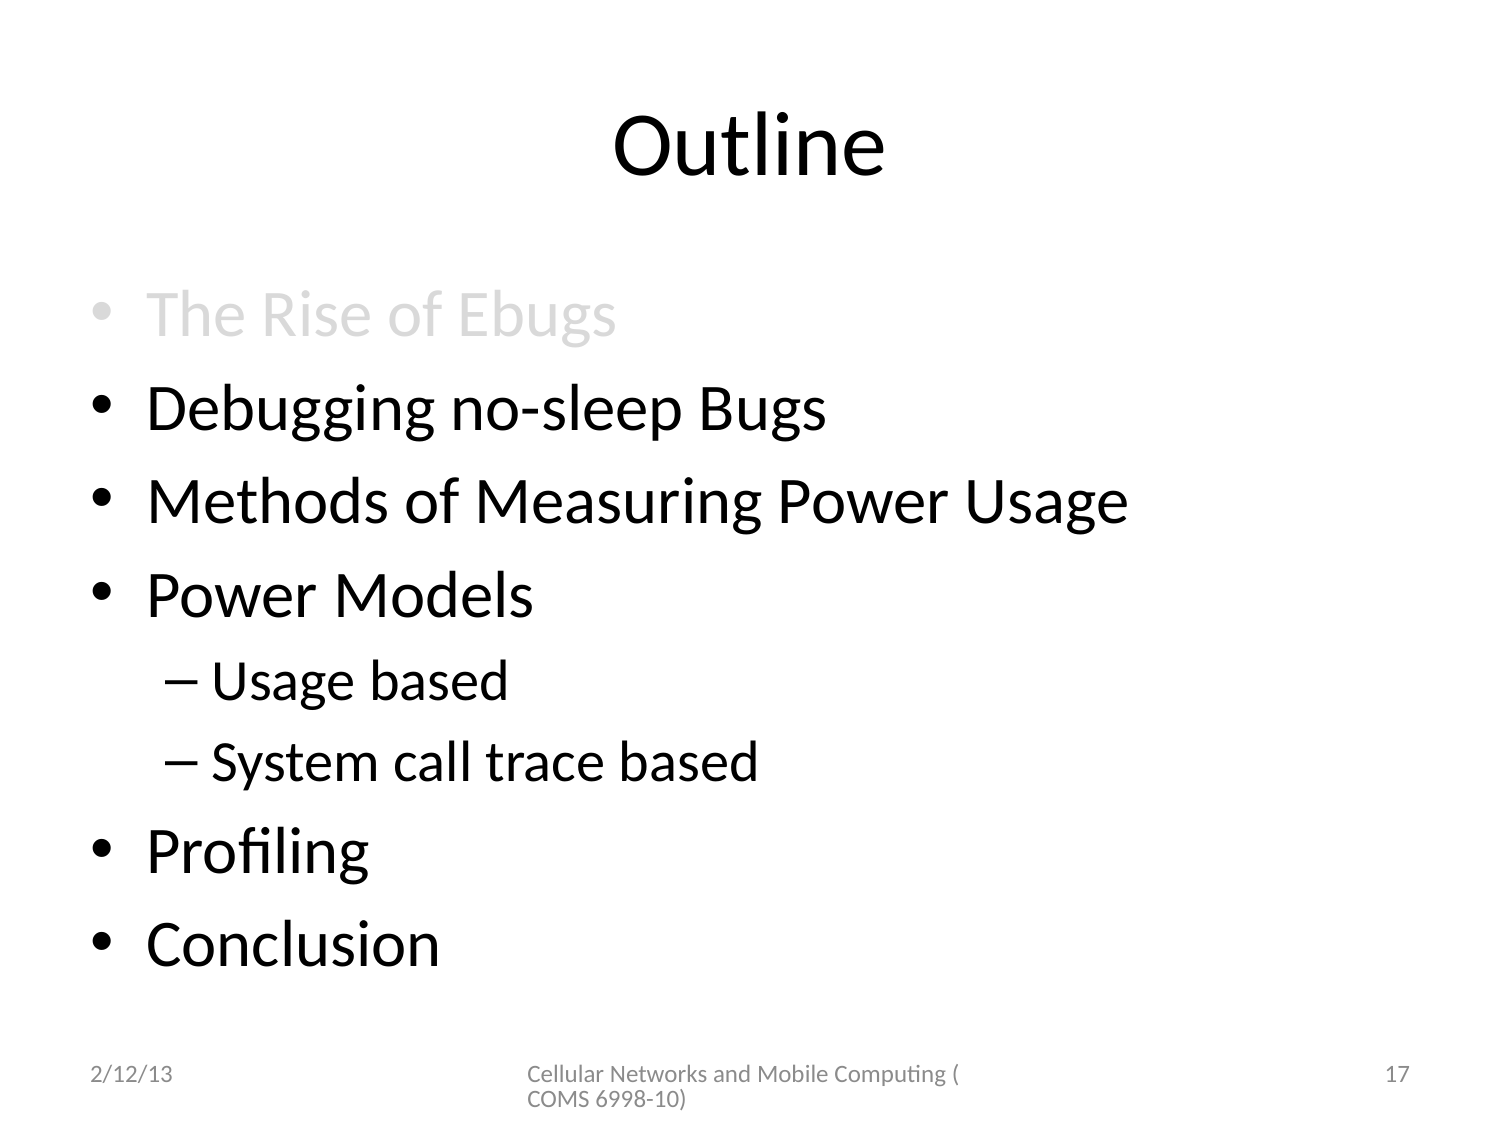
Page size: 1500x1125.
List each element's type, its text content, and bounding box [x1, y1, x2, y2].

footer Cellular Networks and Mobile Computing (COMS 6998-10) [512, 1042, 988, 1103]
list The Rise of Ebugs Debugging no-sleep Bugs Methods of Measuring Power Usage Power Models Usage based System call trace based Profiling Conclusion [75, 262, 1425, 1005]
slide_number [75, 1042, 425, 1103]
slide_number 17 [1074, 1042, 1425, 1103]
title Outline [75, 45, 1425, 233]
